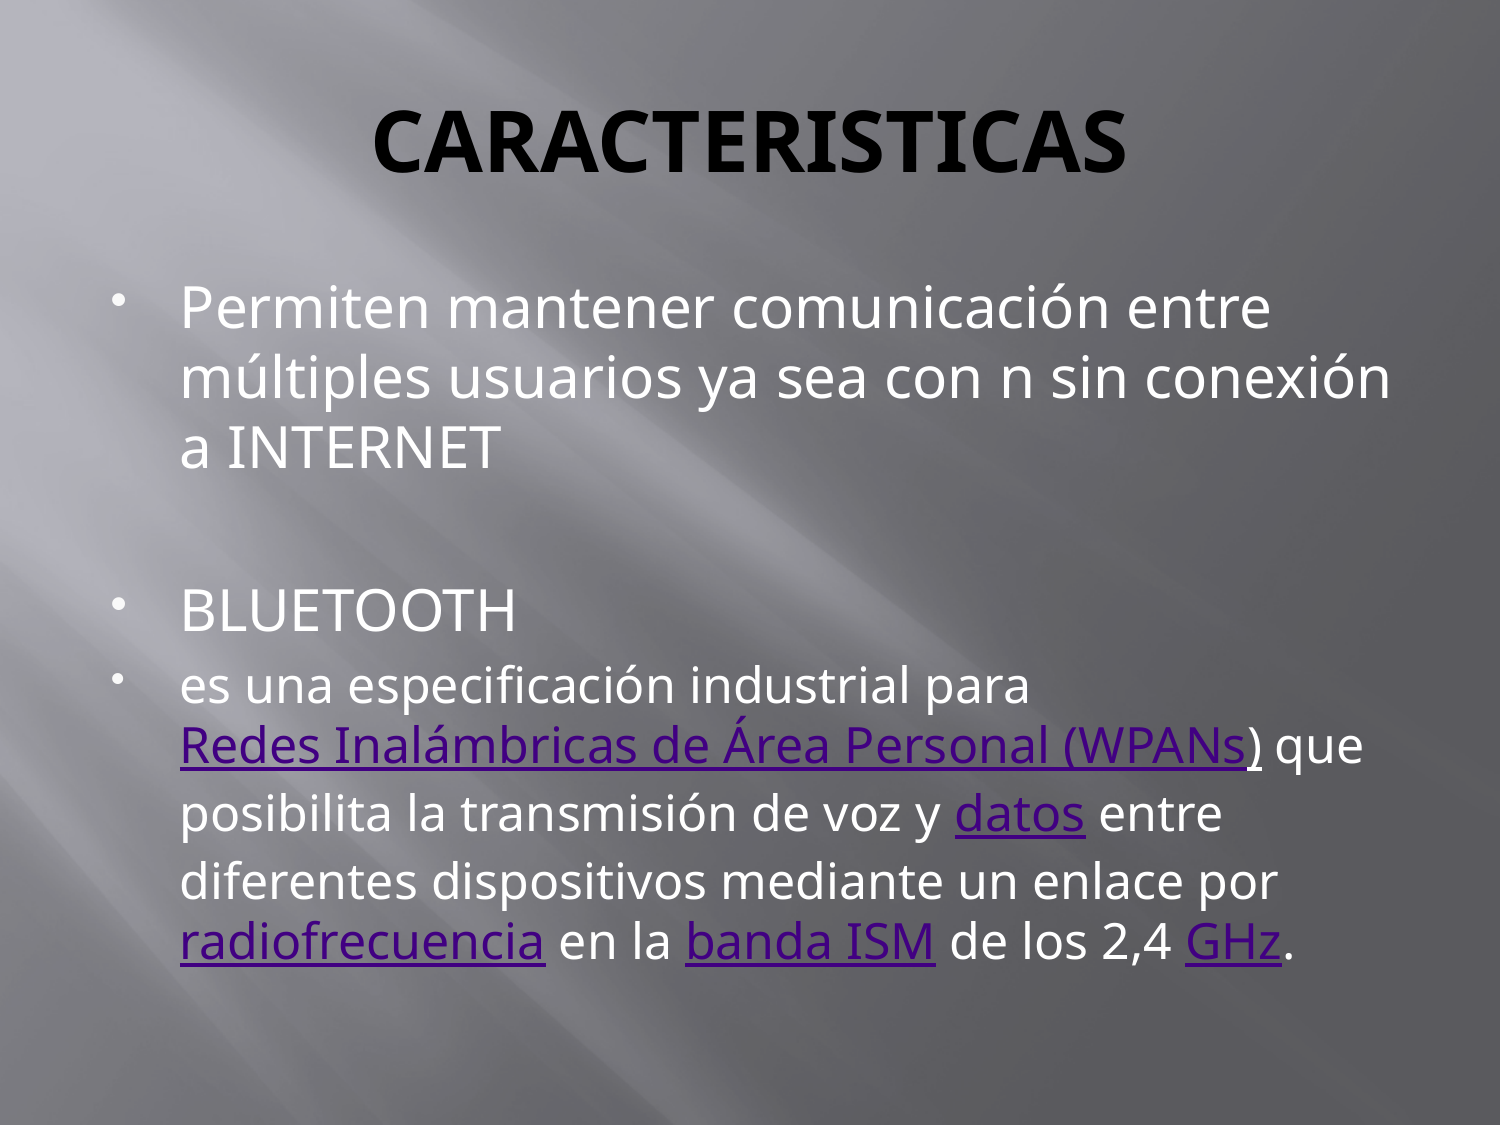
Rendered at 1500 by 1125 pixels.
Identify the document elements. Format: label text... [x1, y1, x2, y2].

list Permiten mantener comunicación entre múltiples usuarios ya sea con n sin conexión a INTERNET BLUETOOTH es una especificación industrial para Redes Inalámbricas de Área Personal (WPANs) que posibilita la transmisión de voz y datos entre diferentes dispositivos mediante un enlace por radiofrecuencia en la banda ISM de los 2,4 GHz. [75, 262, 1425, 1035]
title CARACTERISTICAS [75, 45, 1425, 233]
